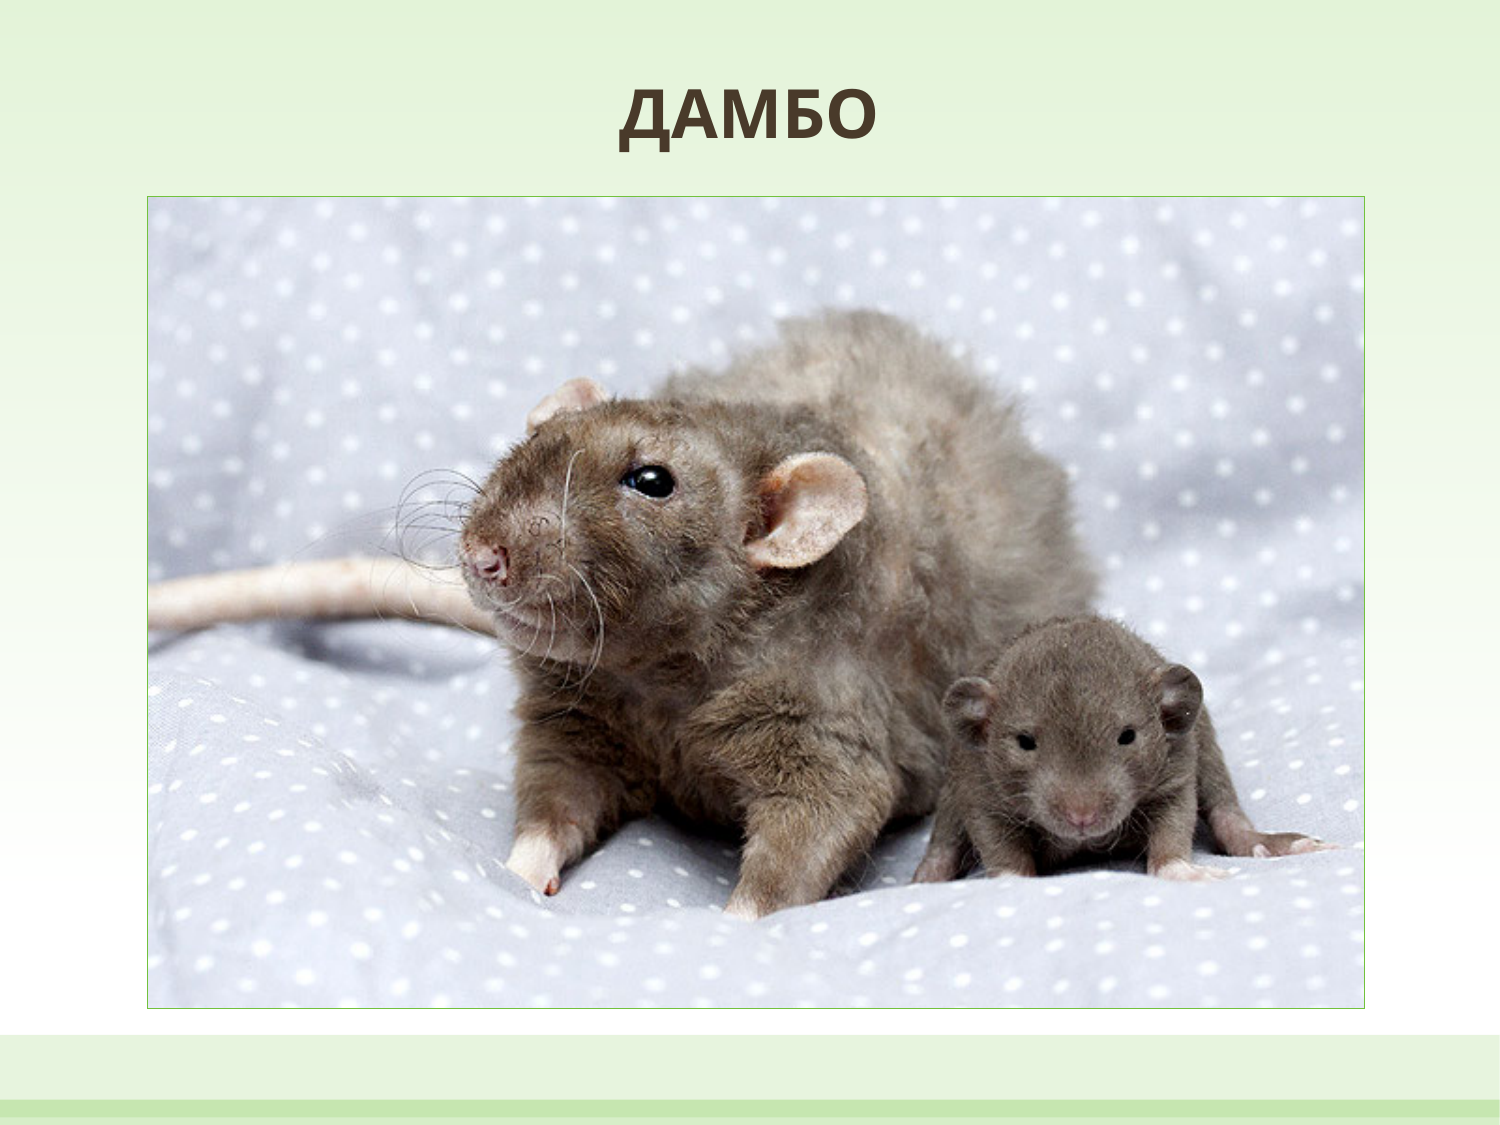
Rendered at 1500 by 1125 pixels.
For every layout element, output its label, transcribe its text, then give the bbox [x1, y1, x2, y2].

title ДАМБО [165, 71, 1335, 161]
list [147, 196, 1365, 1009]
